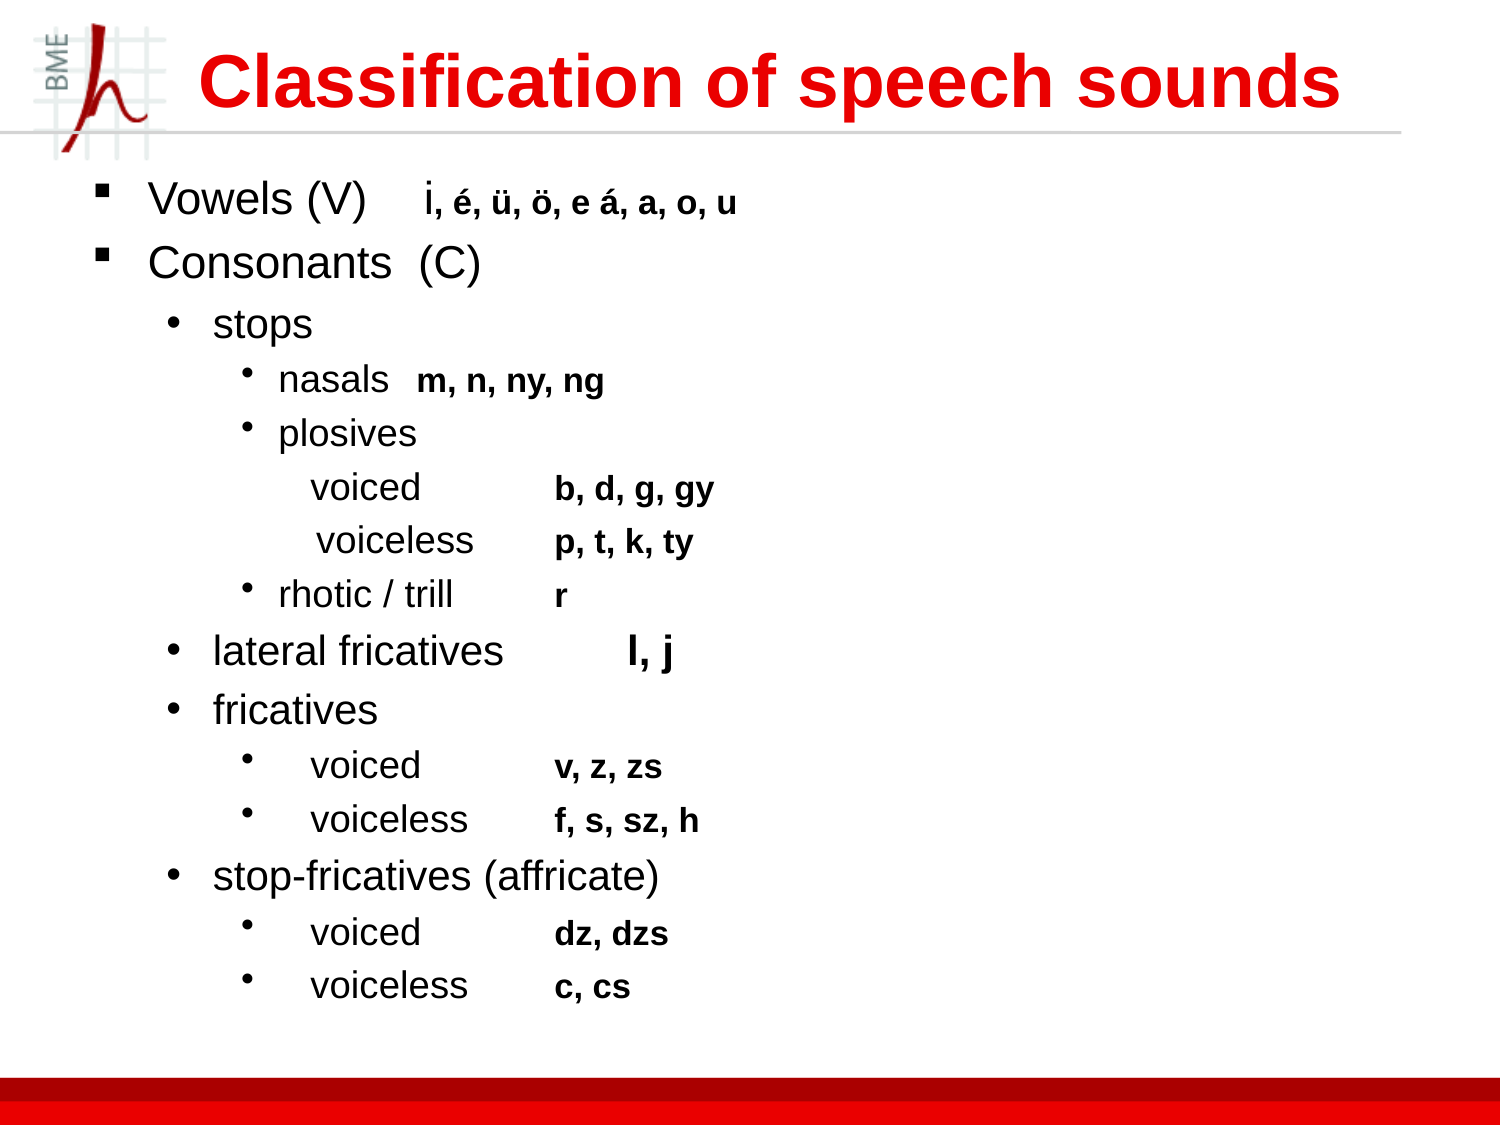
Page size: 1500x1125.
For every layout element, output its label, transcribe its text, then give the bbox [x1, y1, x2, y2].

title Classification of speech sounds [182, 12, 1495, 143]
list Vowels (V) i, é, ü, ö, e á, a, o, u Consonants (C) stops nasals m, n, ny, ng plosives voiced b, d, g, gy voiceless p, t, k, ty rhotic / trill r lateral fricatives l, j fricatives voiced v, z, zs voiceless f, s, sz, h stop-fricatives (affricate) voiced dz, dzs voiceless c, cs [76, 160, 1428, 1018]
picture [32, 135, 168, 162]
picture [32, 22, 168, 130]
